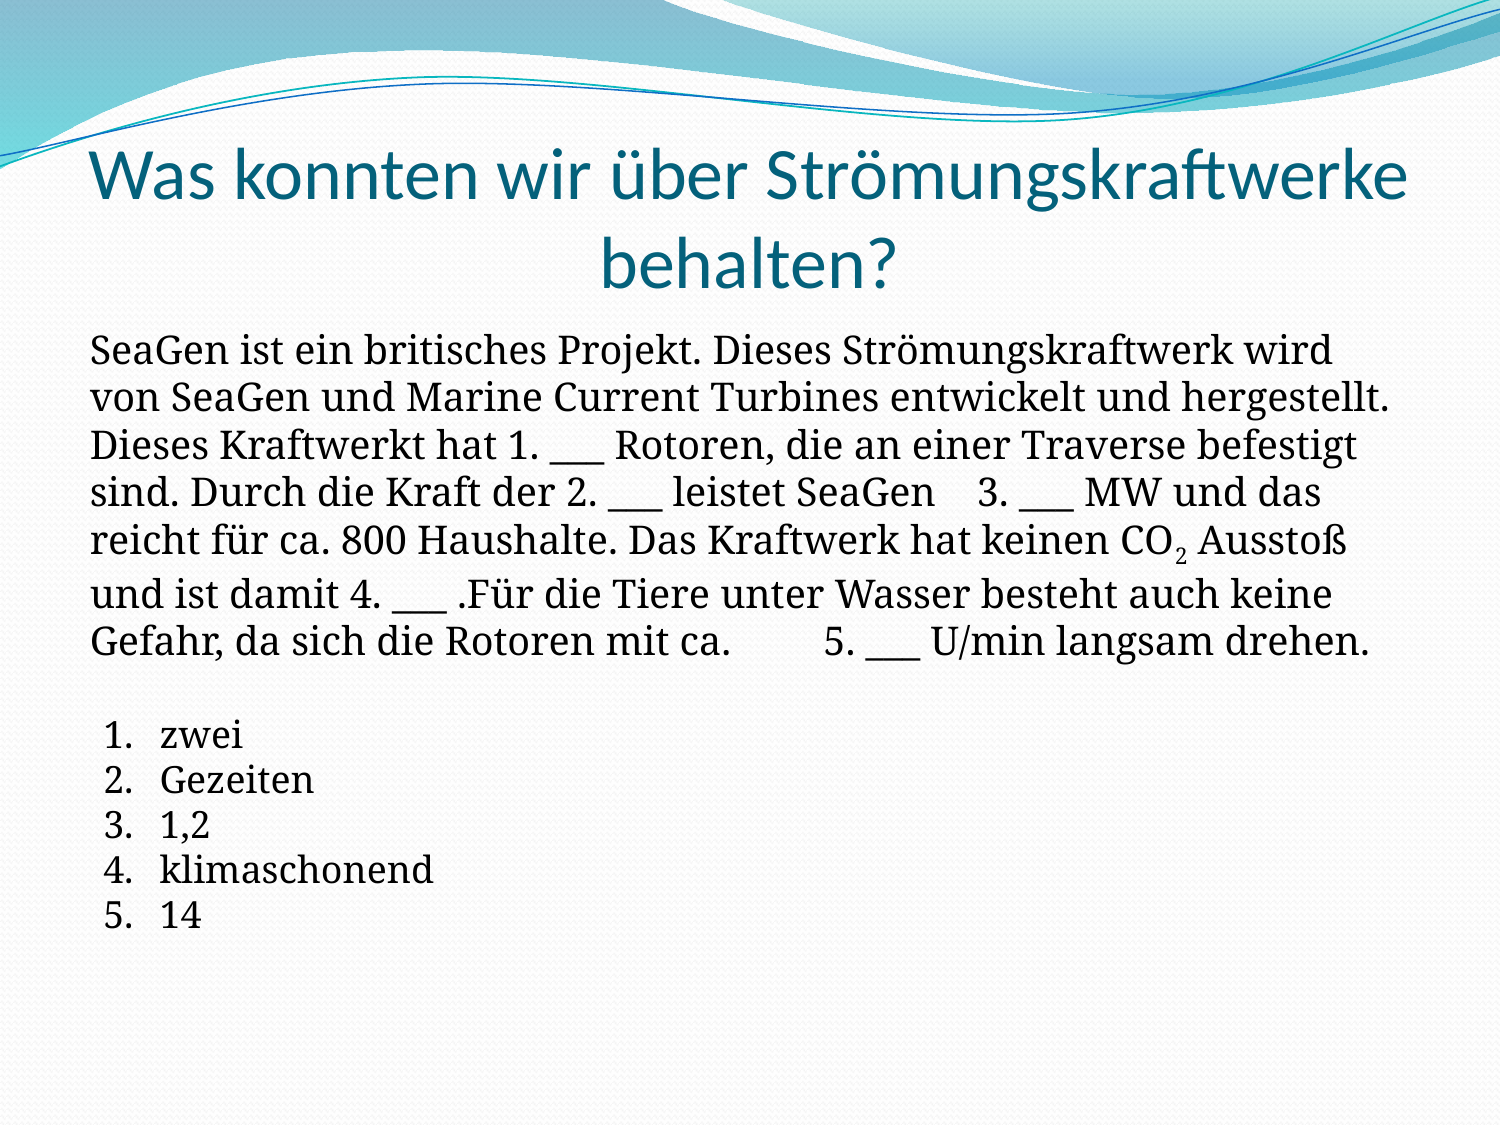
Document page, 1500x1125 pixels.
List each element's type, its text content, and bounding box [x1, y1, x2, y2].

list SeaGen ist ein britisches Projekt. Dieses Strömungskraftwerk wird von SeaGen und Marine Current Turbines entwickelt und hergestellt. Dieses Kraftwerkt hat 1. ___ Rotoren, die an einer Traverse befestigt sind. Durch die Kraft der 2. ___ leistet SeaGen 3. ___ MW und das reicht für ca. 800 Haushalte. Das Kraftwerk hat keinen CO2 Ausstoß und ist damit 4. ___ .Für die Tiere unter Wasser besteht auch keine Gefahr, da sich die Rotoren mit ca. 5. ___ U/min langsam drehen. [75, 317, 1425, 693]
title Was konnten wir über Strömungskraftwerke behalten? [75, 115, 1425, 303]
text_box zwei Gezeiten 1,2 klimaschonend 14 [88, 704, 693, 989]
